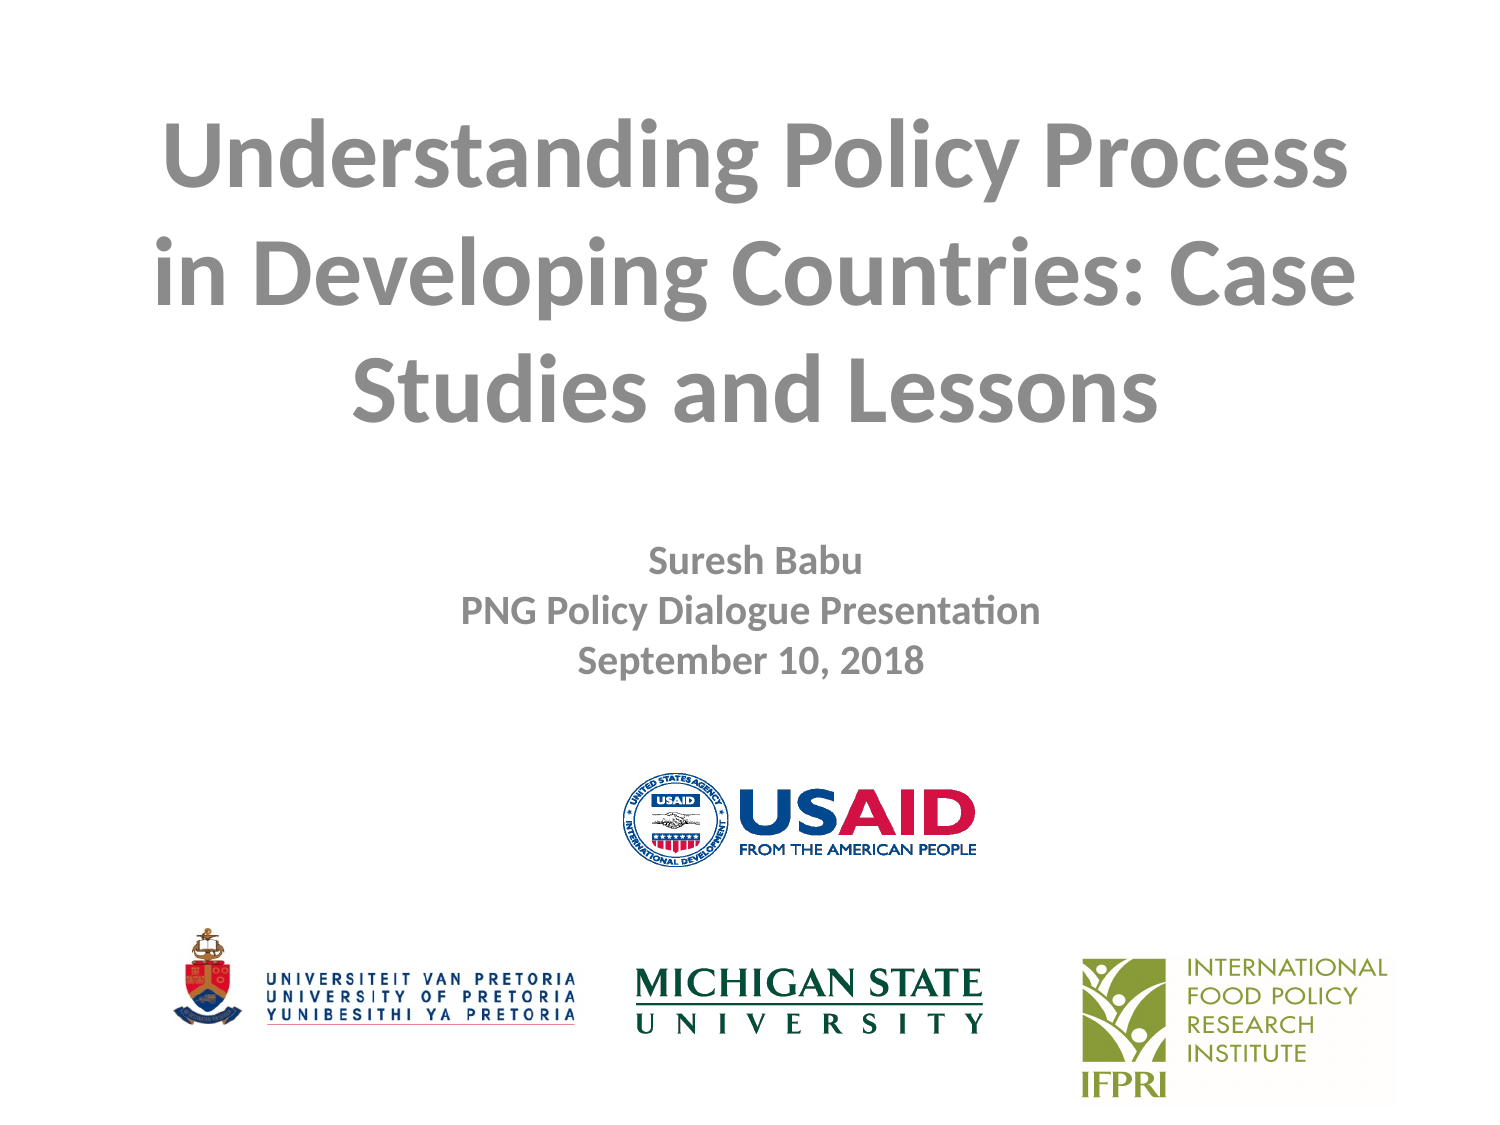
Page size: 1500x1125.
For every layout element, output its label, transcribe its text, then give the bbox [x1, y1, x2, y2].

picture [149, 712, 1452, 1125]
list Understanding Policy Process in Developing Countries: Case Studies and Lessons [118, 75, 1394, 450]
title Suresh Babu PNG Policy Dialogue Presentation September 10, 2018 [118, 474, 1394, 763]
